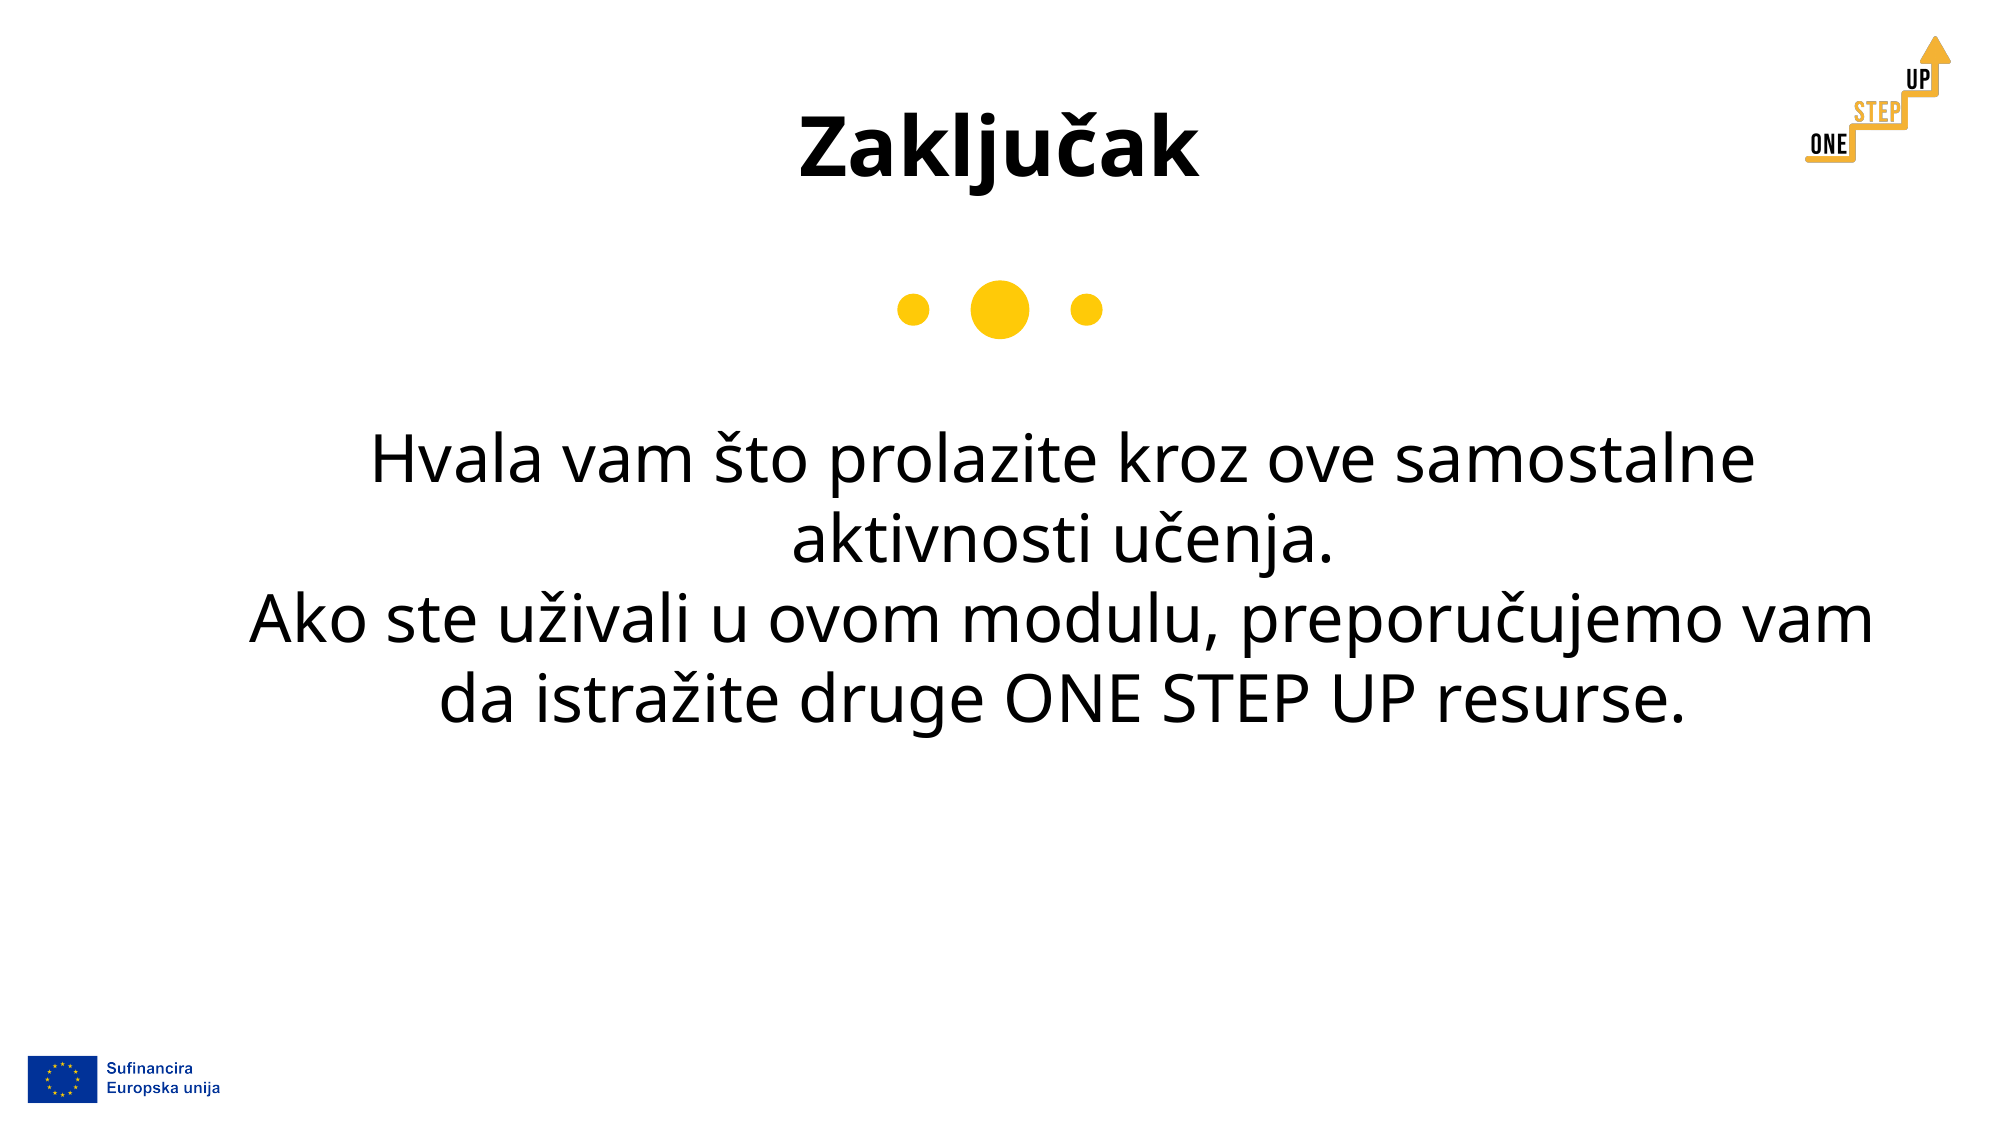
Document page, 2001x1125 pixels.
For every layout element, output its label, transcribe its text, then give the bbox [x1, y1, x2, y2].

picture [23, 1052, 230, 1108]
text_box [897, 280, 1103, 340]
text_box Zaključak [750, 112, 1250, 174]
picture [1742, 0, 2000, 201]
text_box Hvala vam što prolazite kroz ove samostalne aktivnosti učenja. Ako ste uživali u ovom modulu, preporučujemo vam da istražite druge ONE STEP UP resurse. [211, 365, 1917, 786]
